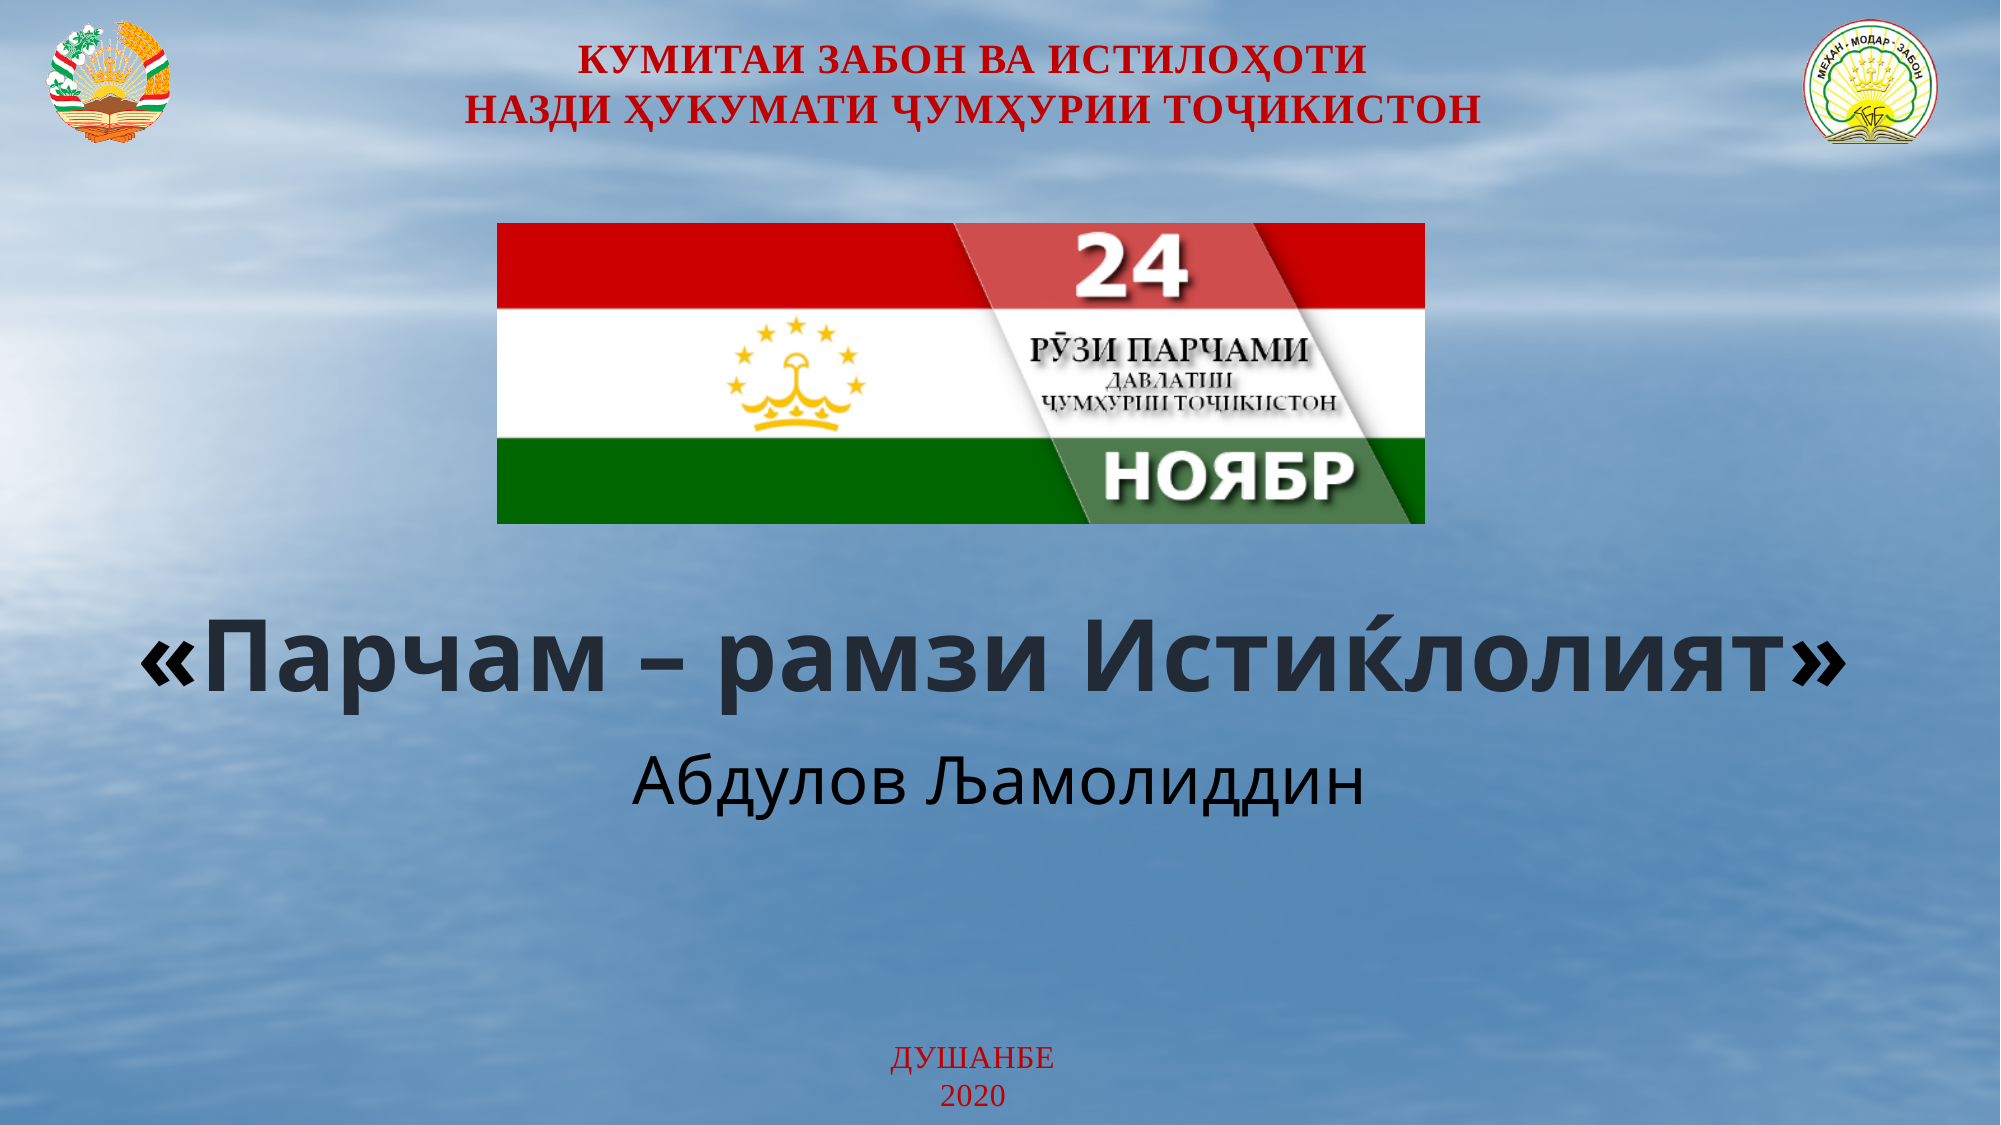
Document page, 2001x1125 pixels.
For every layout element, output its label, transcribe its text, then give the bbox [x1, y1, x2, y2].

text_box КУМИТАИ ЗАБОН ВА ИСТИЛОҲОТИ НАЗДИ ҲУКУМАТИ ҶУМҲУРИИ ТОҶИКИСТОН [360, 14, 1586, 140]
picture [44, 19, 171, 145]
text_box ДУШАНБЕ 2020 [723, 1029, 1223, 1121]
picture [1801, 19, 1938, 145]
picture [496, 223, 1425, 524]
list «Парчам – рамзи Истиќлолият» Абдулов Љамолиддин [88, 584, 1912, 1005]
